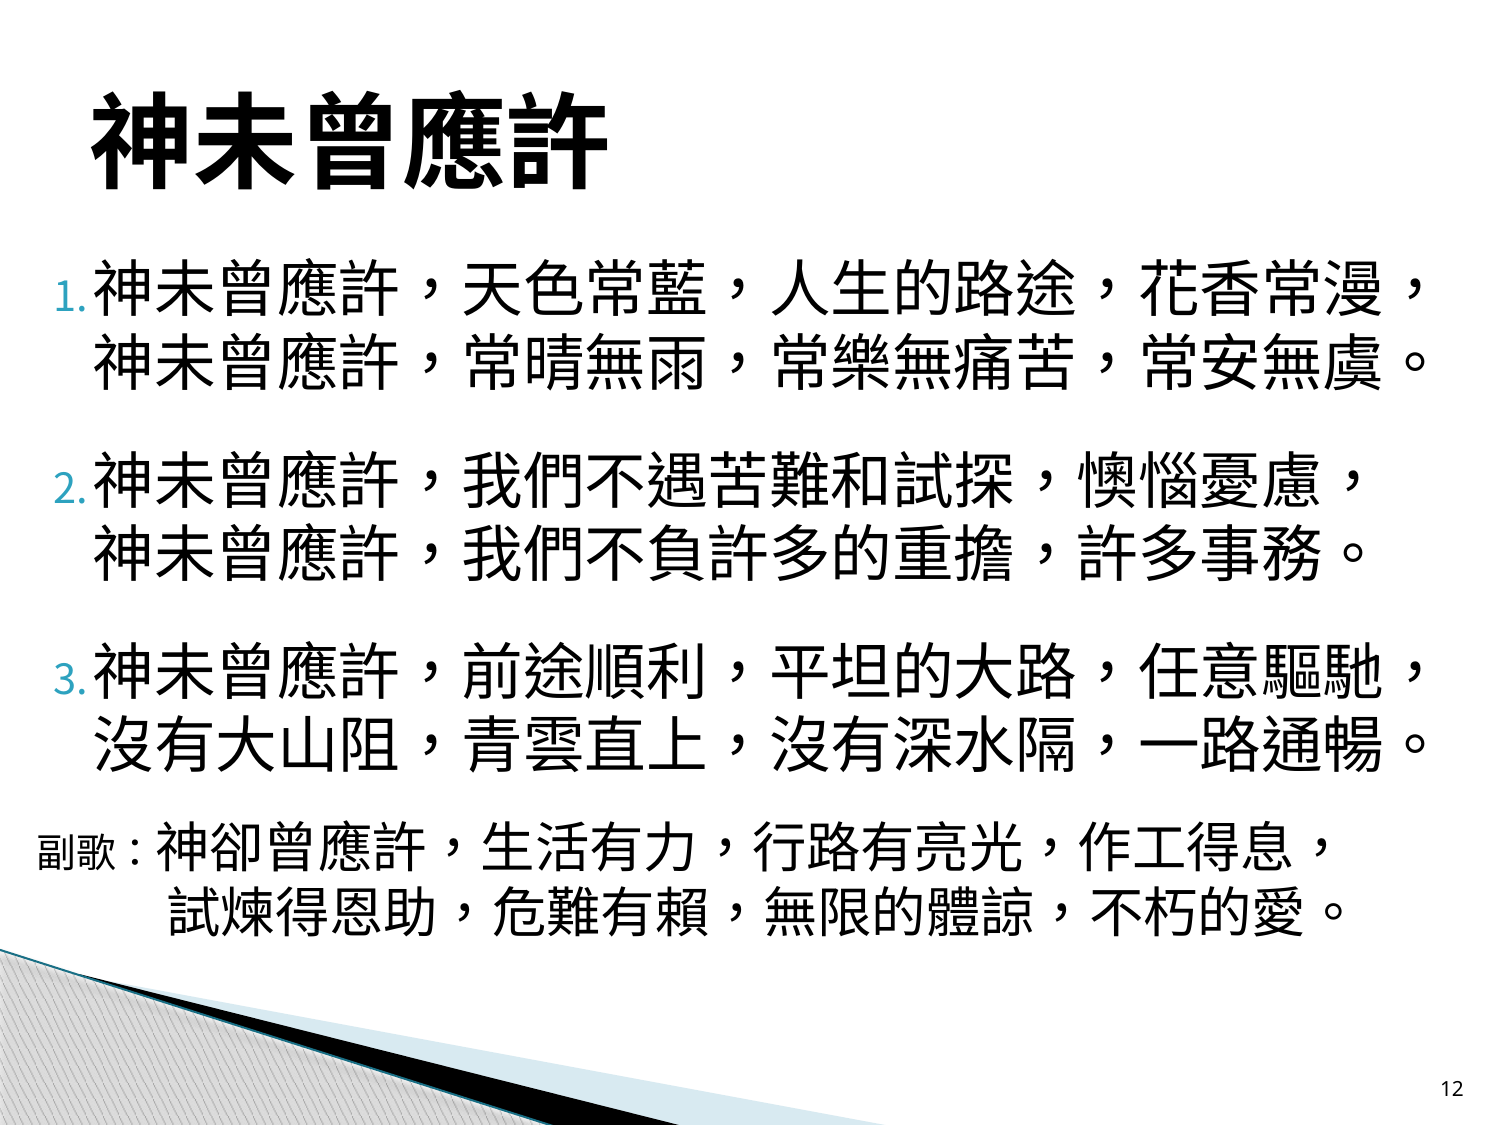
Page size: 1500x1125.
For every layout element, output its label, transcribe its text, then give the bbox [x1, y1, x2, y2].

title 神未曾應許 [75, 45, 1425, 233]
slide_number 12 [1418, 1051, 1479, 1112]
list 神未曾應許，天色常藍，人生的路途，花香常漫， 神未曾應許，常晴無雨，常樂無痛苦，常安無虞。 神未曾應許，我們不遇苦難和試探，懊惱憂慮， 神未曾應許，我們不負許多的重擔，許多事務。 神未曾應許，前途順利，平坦的大路，任意驅馳， 沒有大山阻，青雲直上，沒有深水隔，一路通暢。 副歌：神卻曾應許，生活有力，行路有亮光，作工得息， 試煉得恩助，危難有賴，無限的體諒，不朽的愛。 [21, 243, 1479, 1080]
